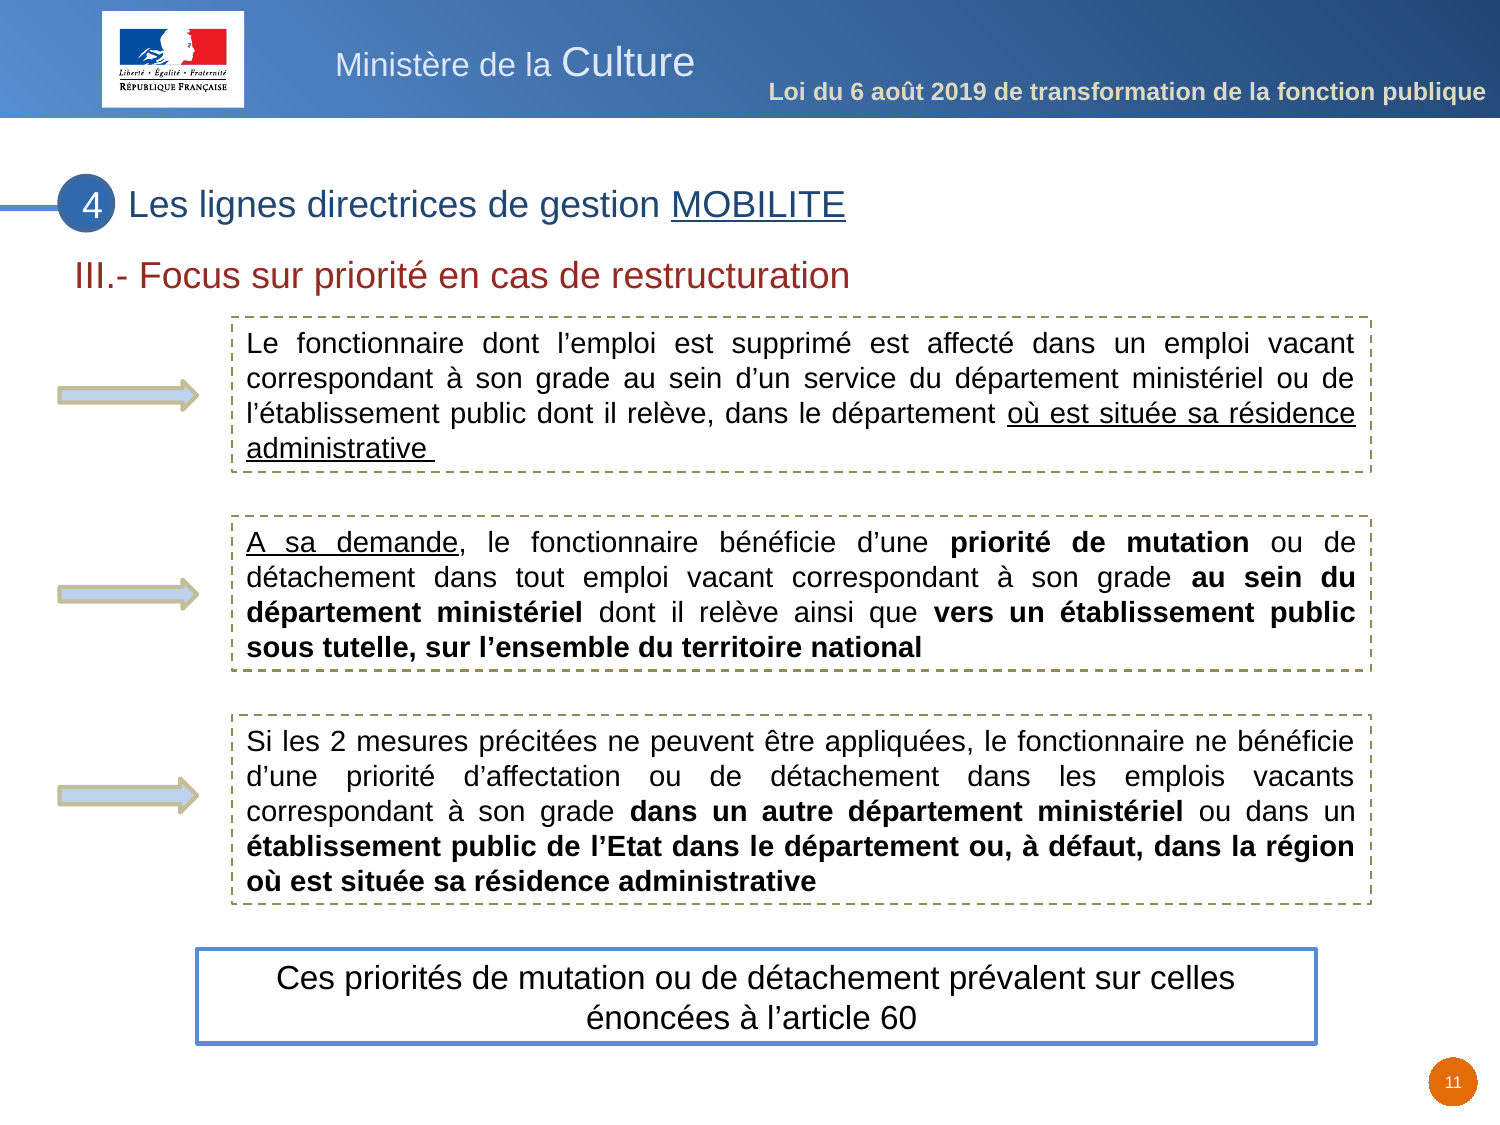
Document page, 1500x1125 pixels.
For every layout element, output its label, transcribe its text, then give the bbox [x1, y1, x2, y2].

text_box [57, 378, 200, 412]
text_box Si les 2 mesures précitées ne peuvent être appliquées, le fonctionnaire ne bénéficie d’une priorité d’affectation ou de détachement dans les emplois vacants correspondant à son grade dans un autre département ministériel ou dans un établissement public de l’Etat dans le département ou, à défaut, dans la région où est située sa résidence administrative [231, 714, 1371, 905]
text_box [57, 577, 200, 611]
text_box [57, 776, 200, 815]
text_box Ces priorités de mutation ou de détachement prévalent sur celles énoncées à l’article 60 [195, 947, 1318, 1046]
text_box Loi du 6 août 2019 de transformation de la fonction publique [766, 78, 1490, 107]
text_box Le fonctionnaire dont l’emploi est supprimé est affecté dans un emploi vacant correspondant à son grade au sein d’un service du département ministériel ou de l’établissement public dont il relève, dans le département où est située sa résidence administrative [231, 317, 1371, 472]
text_box III.- Focus sur priorité en cas de restructuration [59, 243, 1209, 304]
text_box 4 [57, 173, 116, 233]
text_box A sa demande, le fonctionnaire bénéficie d’une priorité de mutation ou de détachement dans tout emploi vacant correspondant à son grade au sein du département ministériel dont il relève ainsi que vers un établissement public sous tutelle, sur l’ensemble du territoire national [231, 515, 1371, 671]
title Les lignes directrices de gestion MOBILITE [113, 159, 1475, 231]
